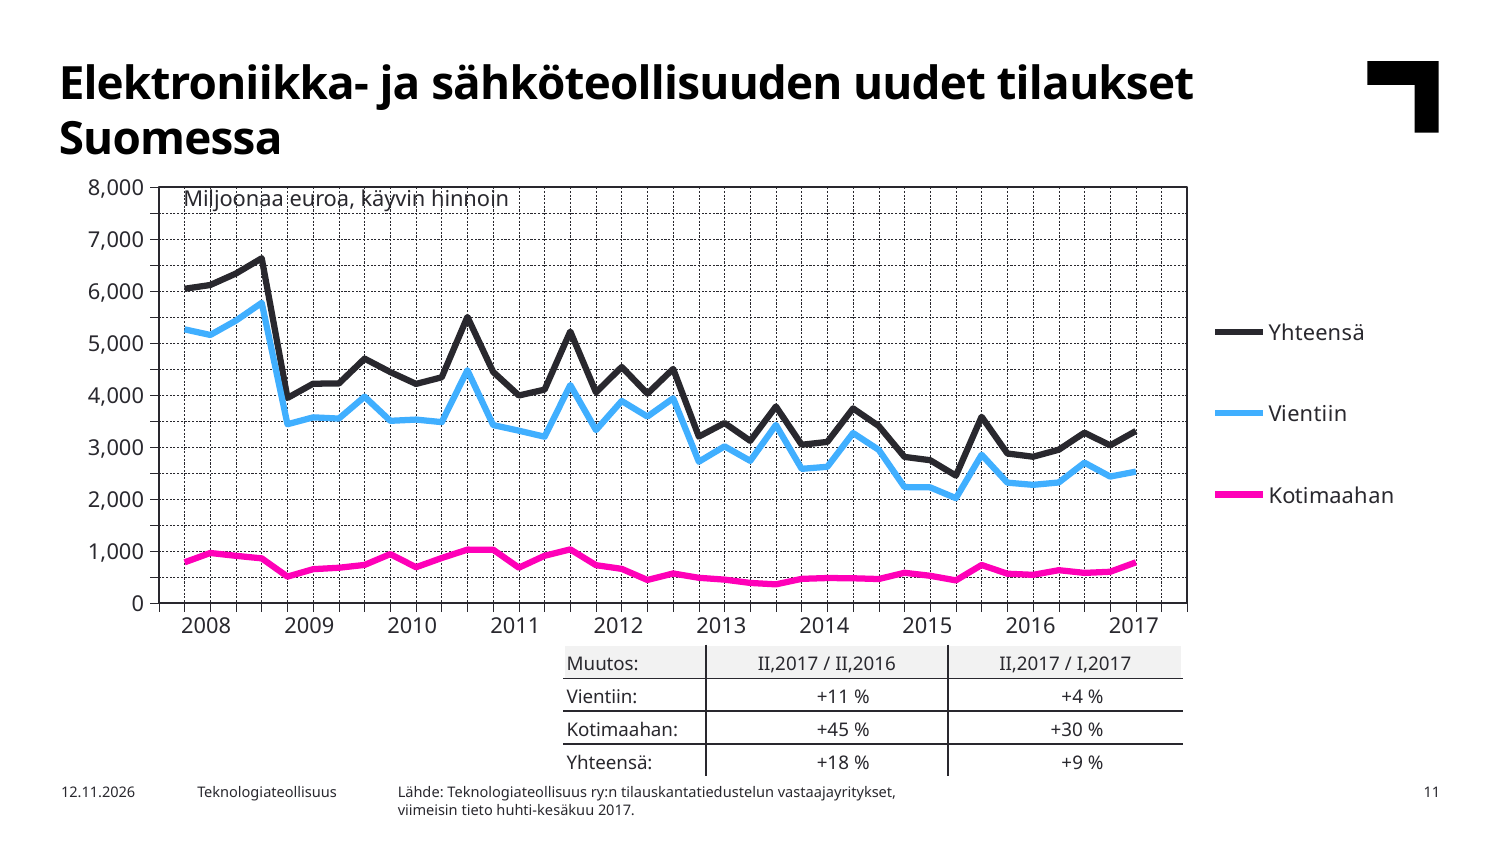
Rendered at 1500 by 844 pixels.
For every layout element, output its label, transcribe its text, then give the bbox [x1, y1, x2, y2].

footer Teknologiateollisuus [182, 775, 382, 803]
table_header Muutos: [565, 674, 705, 678]
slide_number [46, 775, 182, 803]
table_cell +18 % [707, 745, 947, 776]
table_cell +9 % [949, 745, 1181, 776]
table_cell +11 % [707, 679, 947, 710]
table_cell Vientiin: [565, 679, 705, 710]
table_cell +30 % [949, 712, 1181, 743]
list Elektroniikka- ja sähköteollisuuden uudet tilaukset Suomessa [41, 46, 1353, 153]
table_cell +45 % [707, 712, 947, 743]
table_cell +4 % [949, 679, 1181, 710]
table_cell Yhteensä: [565, 745, 705, 776]
slide_number 11 [1313, 775, 1456, 803]
table_header II,2017 / I,2017 [949, 674, 1181, 678]
table_header II,2017 / II,2016 [707, 674, 947, 678]
list Lähde: Teknologiateollisuus ry:n tilauskantatiedustelun vastaajayritykset, viimeisin tieto huhti-kesäkuu 2017. [382, 775, 1144, 803]
chart [45, 166, 1423, 667]
table_cell Kotimaahan: [565, 712, 705, 743]
